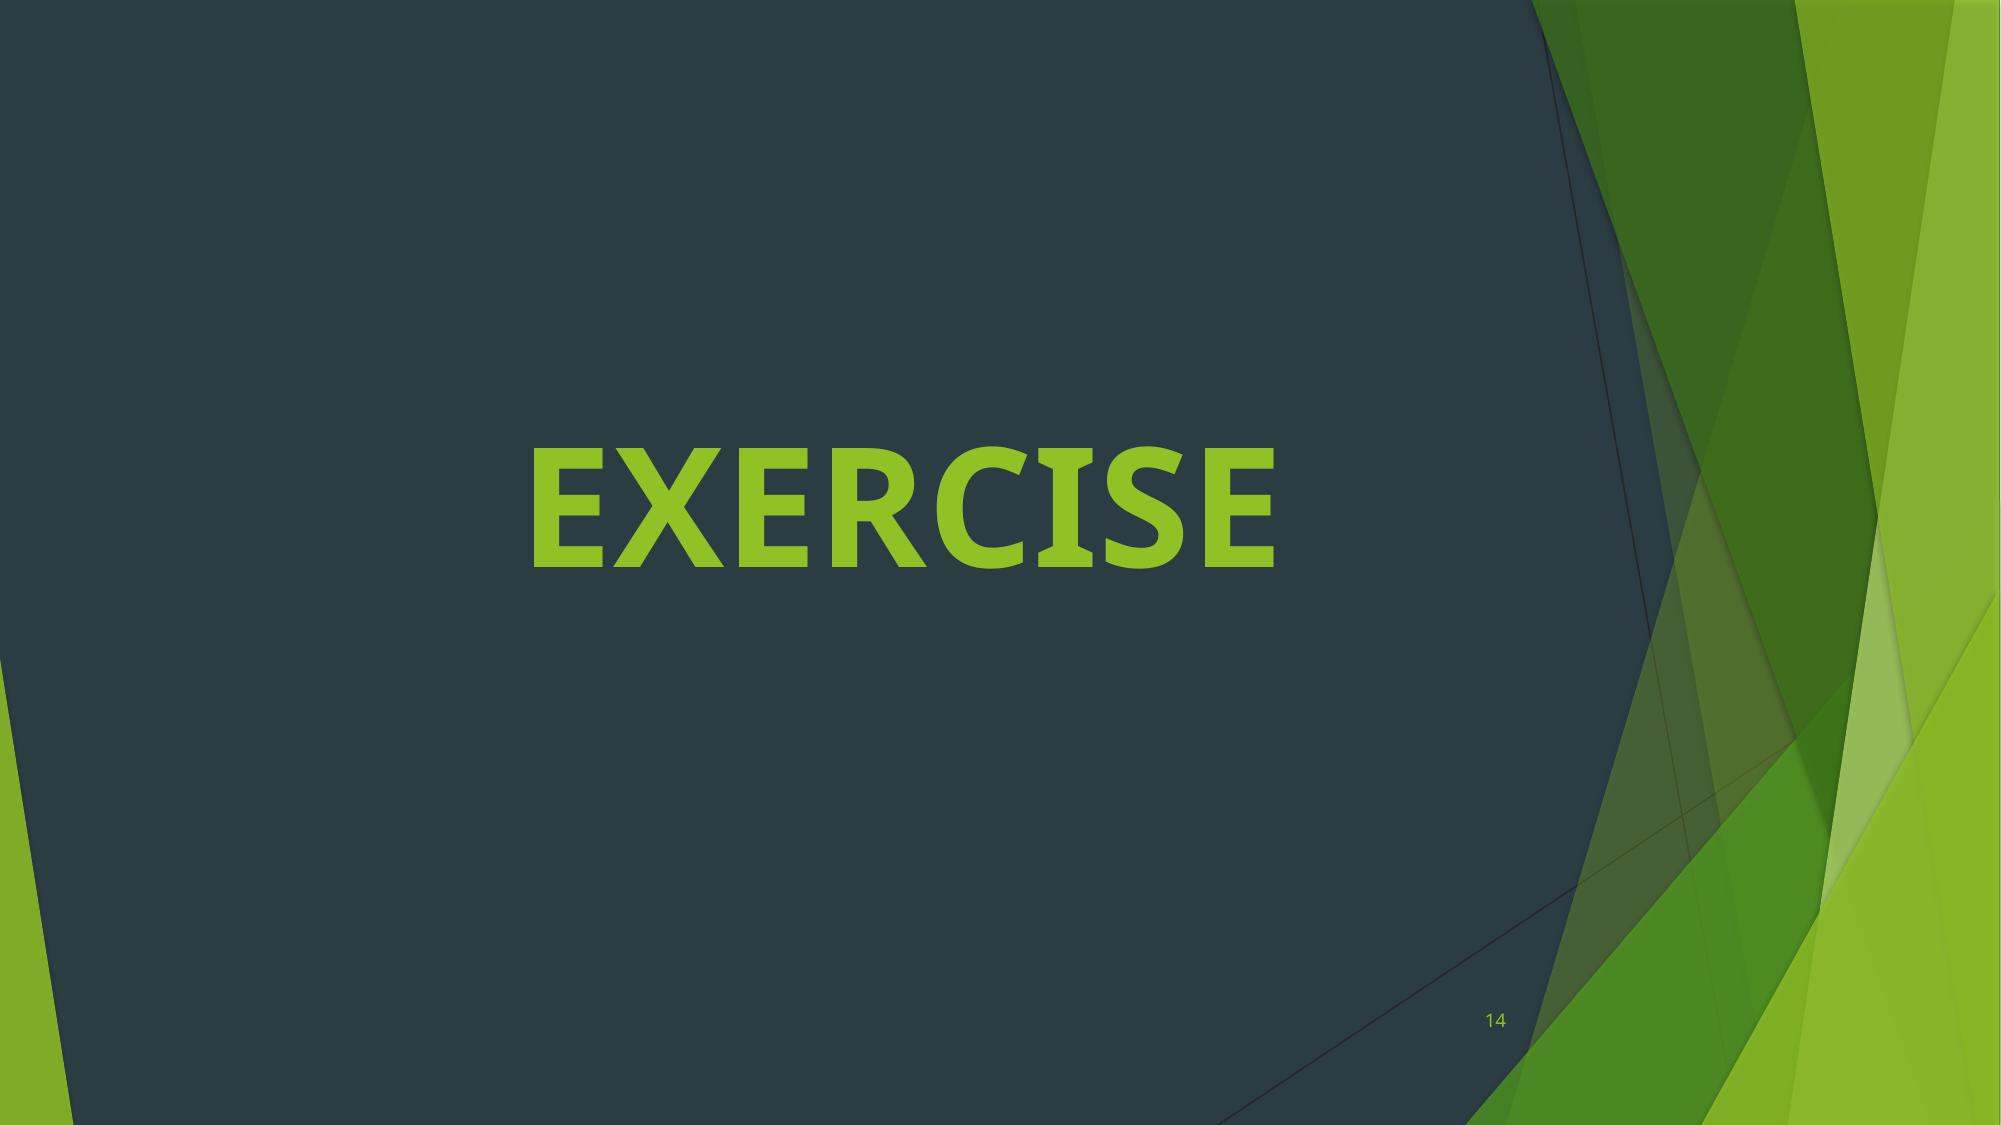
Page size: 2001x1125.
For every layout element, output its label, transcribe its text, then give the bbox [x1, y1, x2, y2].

slide_number 14 [1409, 991, 1522, 1051]
title EXERCISE [197, 393, 1608, 619]
